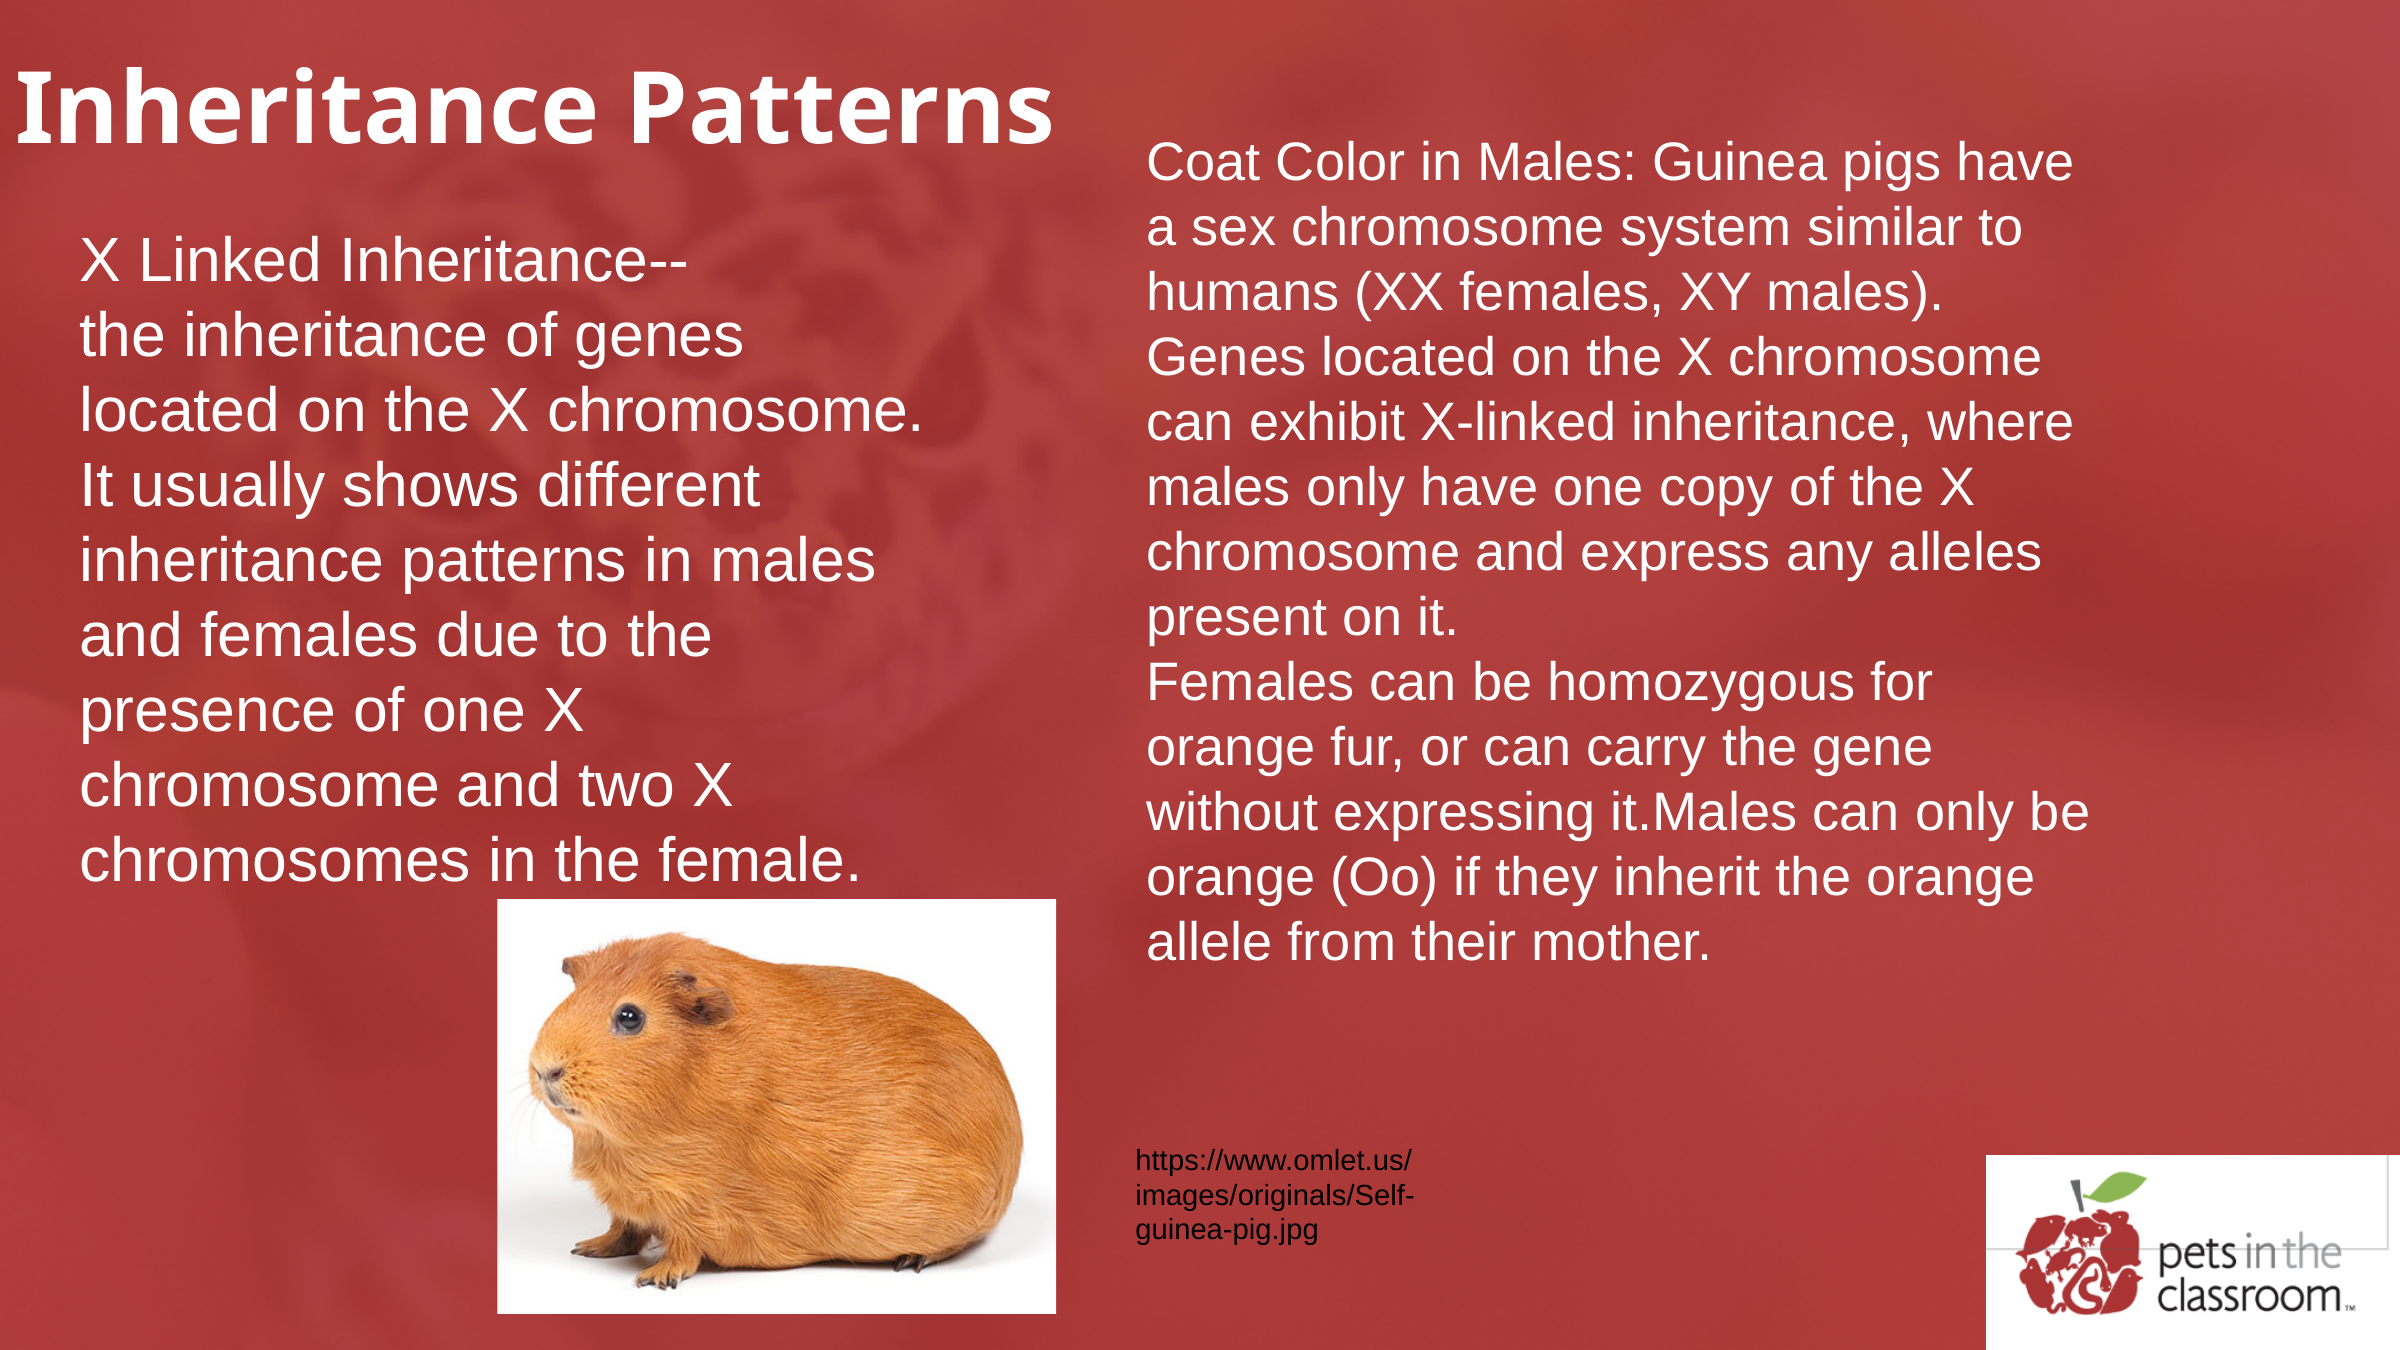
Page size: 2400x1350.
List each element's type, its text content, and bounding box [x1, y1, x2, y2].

picture [0, 0, 2400, 1350]
text_box Coat Color in Males: Guinea pigs have a sex chromosome system similar to humans (XX females, XY males). Genes located on the X chromosome can exhibit X-linked inheritance, where males only have one copy of the X chromosome and express any alleles present on it. Females can be homozygous for orange fur, or can carry the gene without expressing it.Males can only be orange (Oo) if they inherit the orange allele from their mother. [1131, 111, 2124, 1040]
text_box https://www.omlet.us/images/originals/Self-guinea-pig.jpg [1120, 1125, 1467, 1235]
text_box X Linked Inheritance-- the inheritance of genes located on the X chromosome. It usually shows different inheritance patterns in males and females due to the presence of one X chromosome and two X chromosomes in the female. [64, 203, 964, 543]
text_box Inheritance Patterns [0, 0, 1263, 179]
